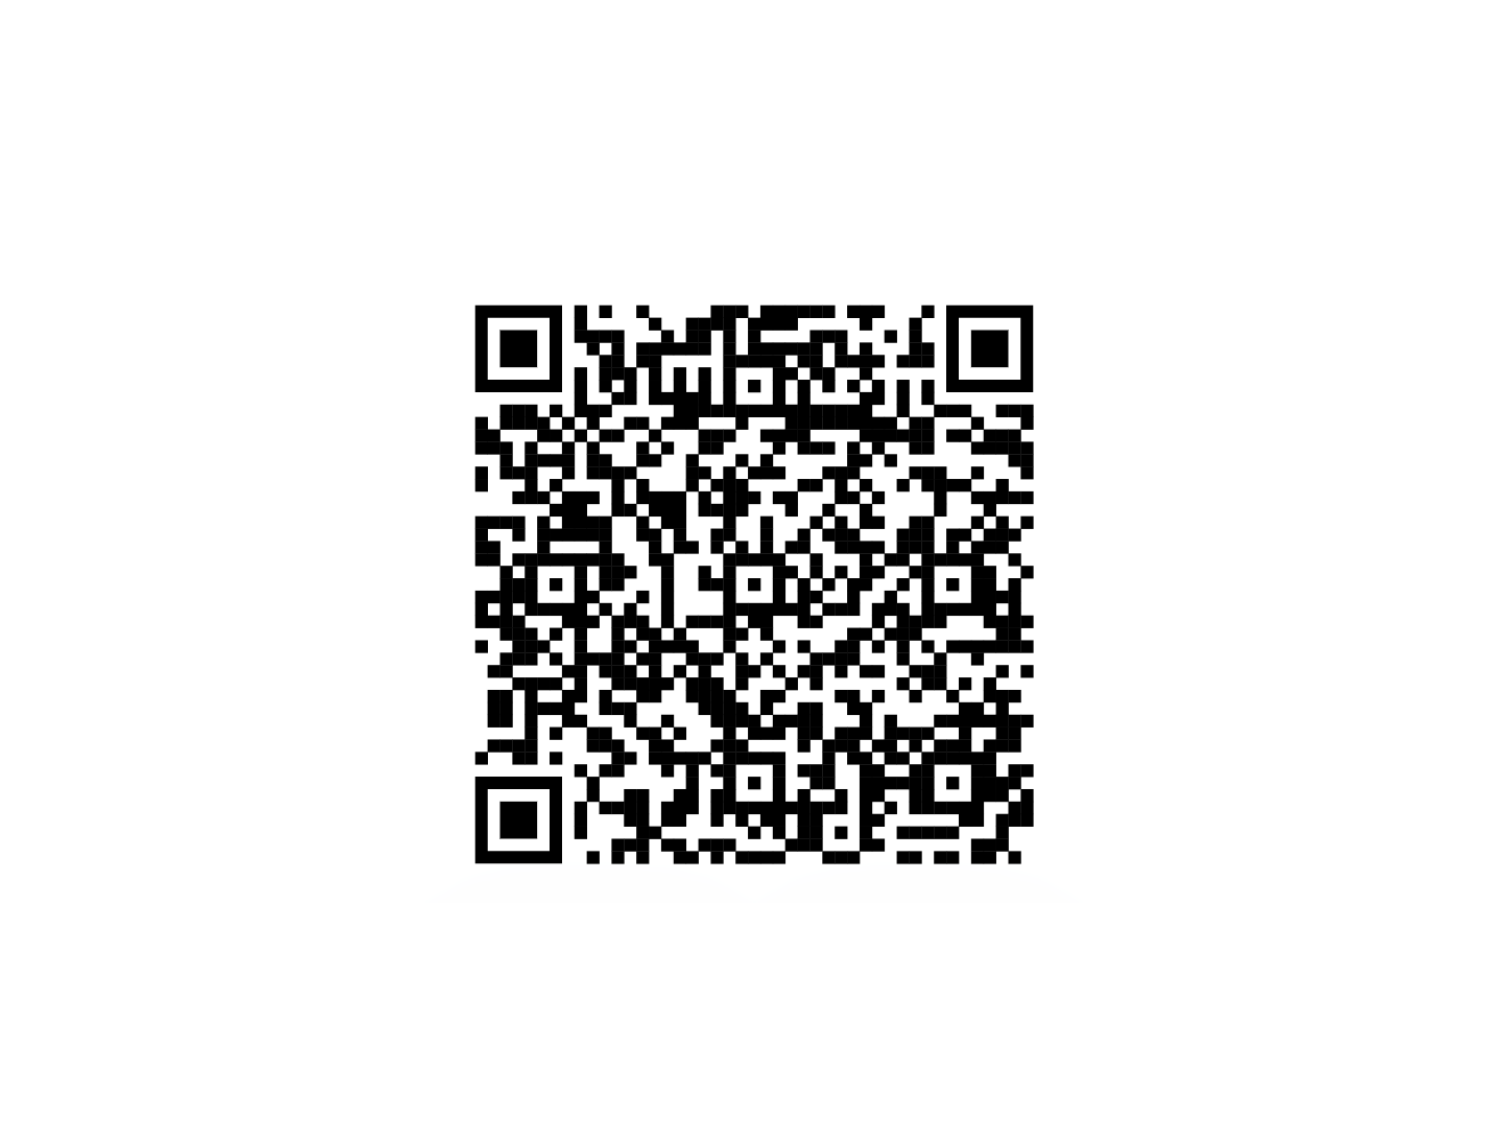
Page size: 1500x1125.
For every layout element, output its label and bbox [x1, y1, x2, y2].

picture [417, 222, 1083, 903]
